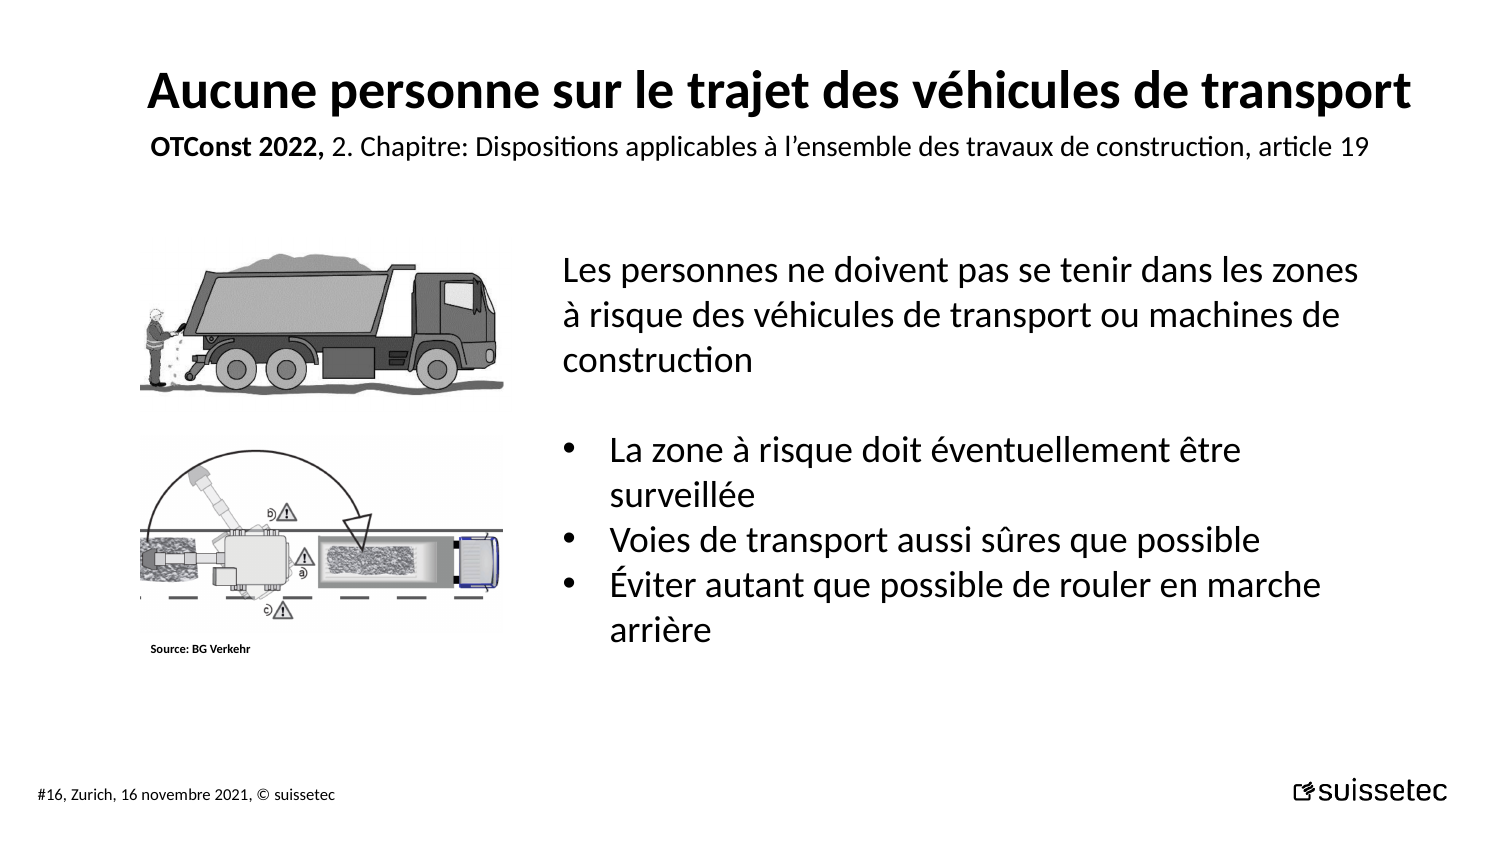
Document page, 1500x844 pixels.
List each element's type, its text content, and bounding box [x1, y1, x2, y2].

picture [139, 237, 512, 412]
text_box Les personnes ne doivent pas se tenir dans les zones à risque des véhicules de transport ou machines de construction La zone à risque doit éventuellement être surveillée Voies de transport aussi sûres que possible Éviter autant que possible de rouler en marche arrière [547, 237, 1381, 658]
text_box Source: BG Verkehr [135, 636, 308, 664]
picture [139, 435, 504, 633]
picture [1293, 777, 1447, 801]
text_box Aucune personne sur le trajet des véhicules de transport [147, 54, 1468, 128]
text_box OTConst 2022, 2. Chapitre: Dispositions applicables à l’ensemble des travaux de construction, article 19 [135, 119, 1429, 170]
